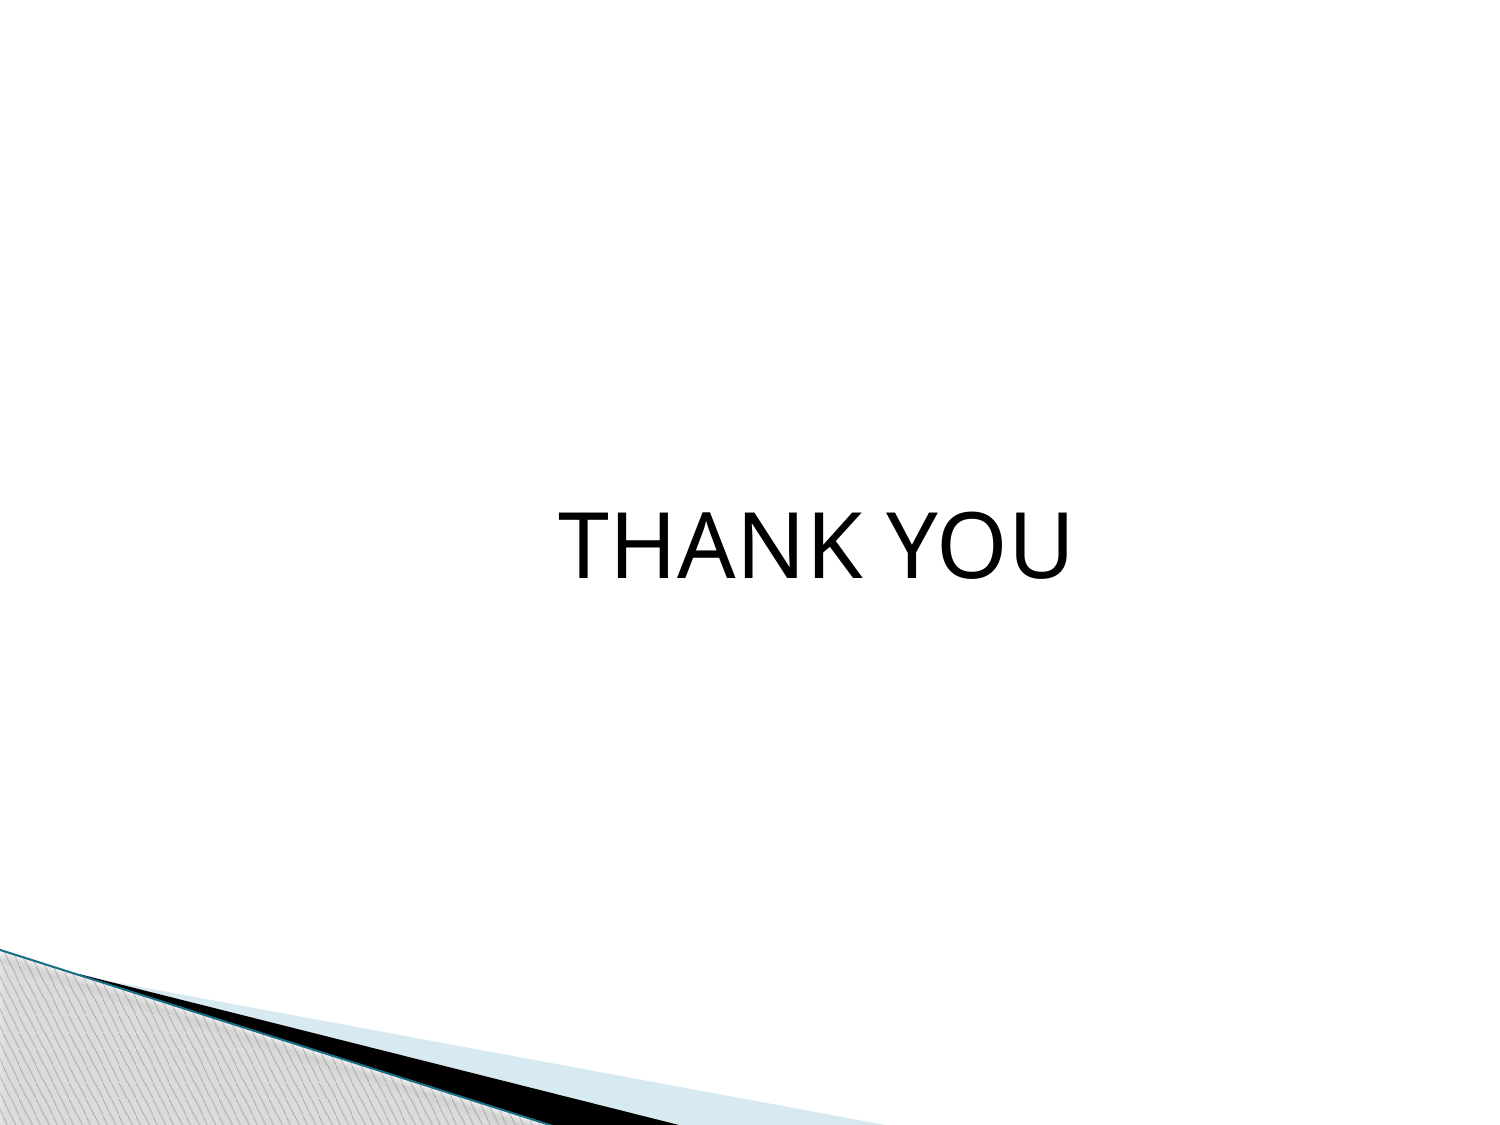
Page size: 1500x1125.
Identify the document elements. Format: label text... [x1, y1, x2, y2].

list THANK YOU [75, 243, 1425, 986]
